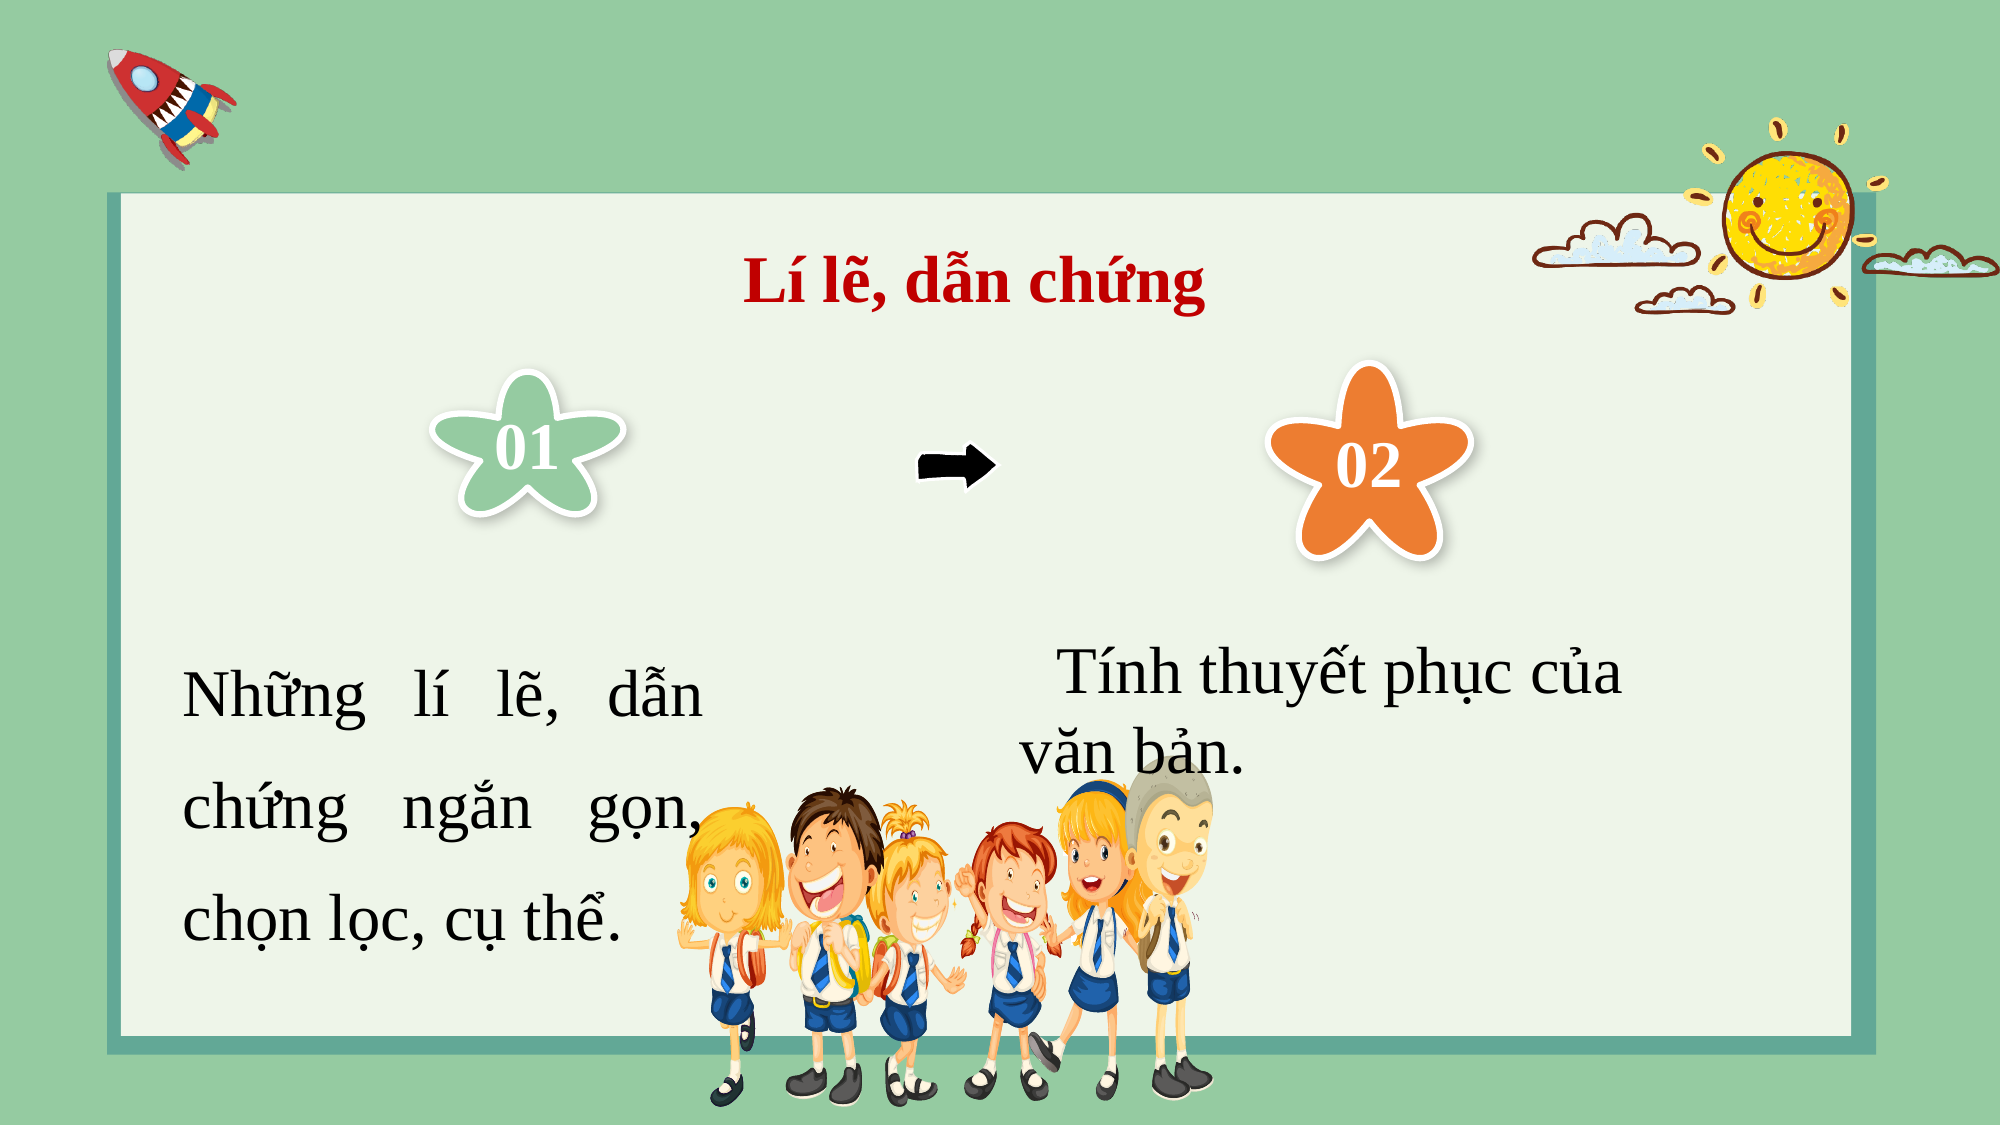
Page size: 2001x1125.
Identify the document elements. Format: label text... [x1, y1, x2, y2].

text_box Lí lẽ, dẫn chứng [728, 228, 1222, 323]
text_box [106, 191, 1531, 1056]
picture [1531, 117, 2000, 315]
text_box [676, 755, 1214, 1107]
text_box [1214, 315, 1877, 1056]
text_box [0, 0, 2000, 1125]
text_box 01 [432, 371, 624, 515]
text_box Tính thuyết phục của văn bản. [958, 619, 1639, 945]
picture [107, 49, 237, 171]
text_box 02 [1267, 363, 1472, 559]
text_box [120, 192, 1852, 1037]
text_box Những lí lẽ, dẫn chứng ngắn gọn, chọn lọc, cụ thể. [167, 610, 720, 936]
text_box [914, 440, 1002, 494]
